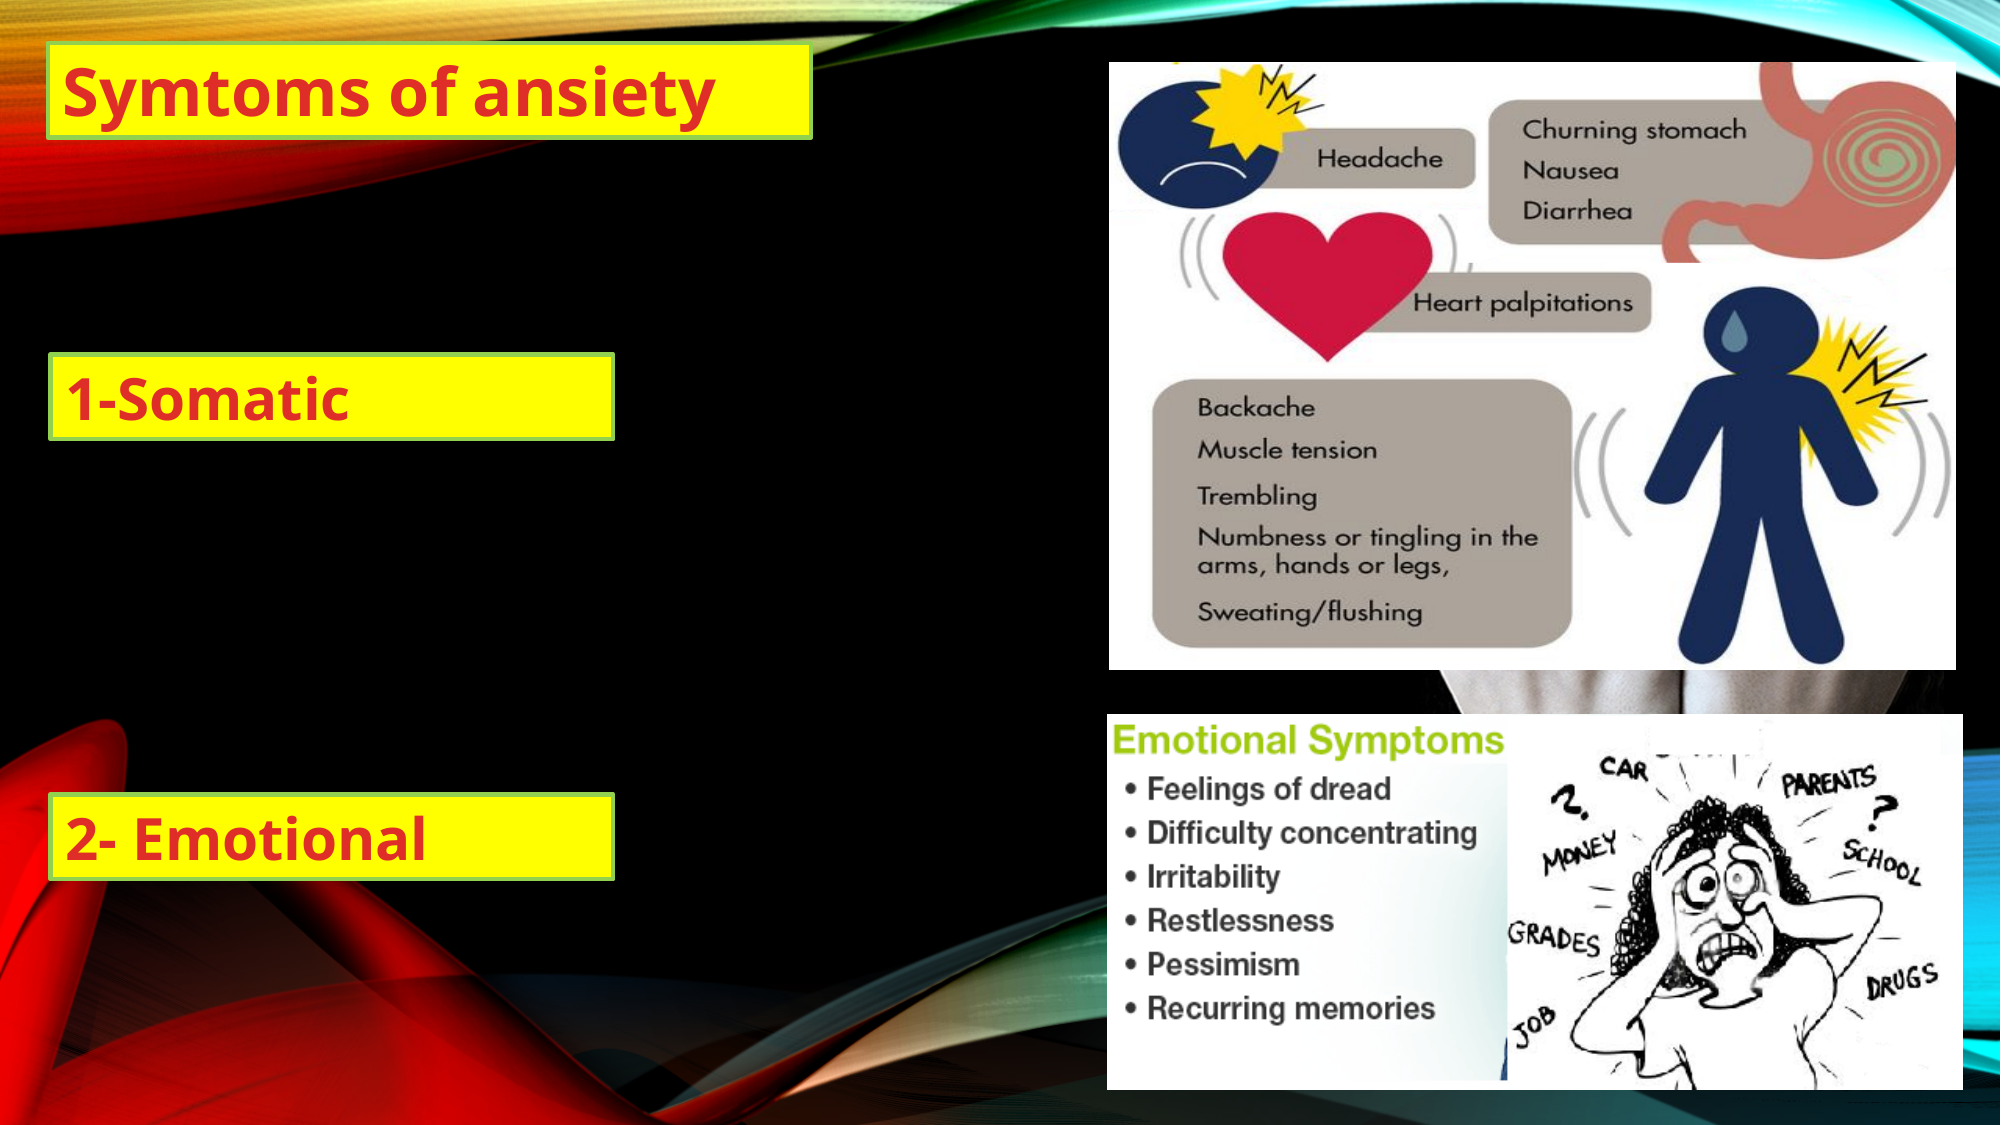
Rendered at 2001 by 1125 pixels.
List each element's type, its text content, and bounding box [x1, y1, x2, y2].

text_box Symtoms of ansiety [47, 42, 811, 138]
text_box 2- Emotional [50, 794, 614, 880]
picture [0, 0, 2000, 1125]
text_box 1-Somatic [50, 354, 614, 440]
